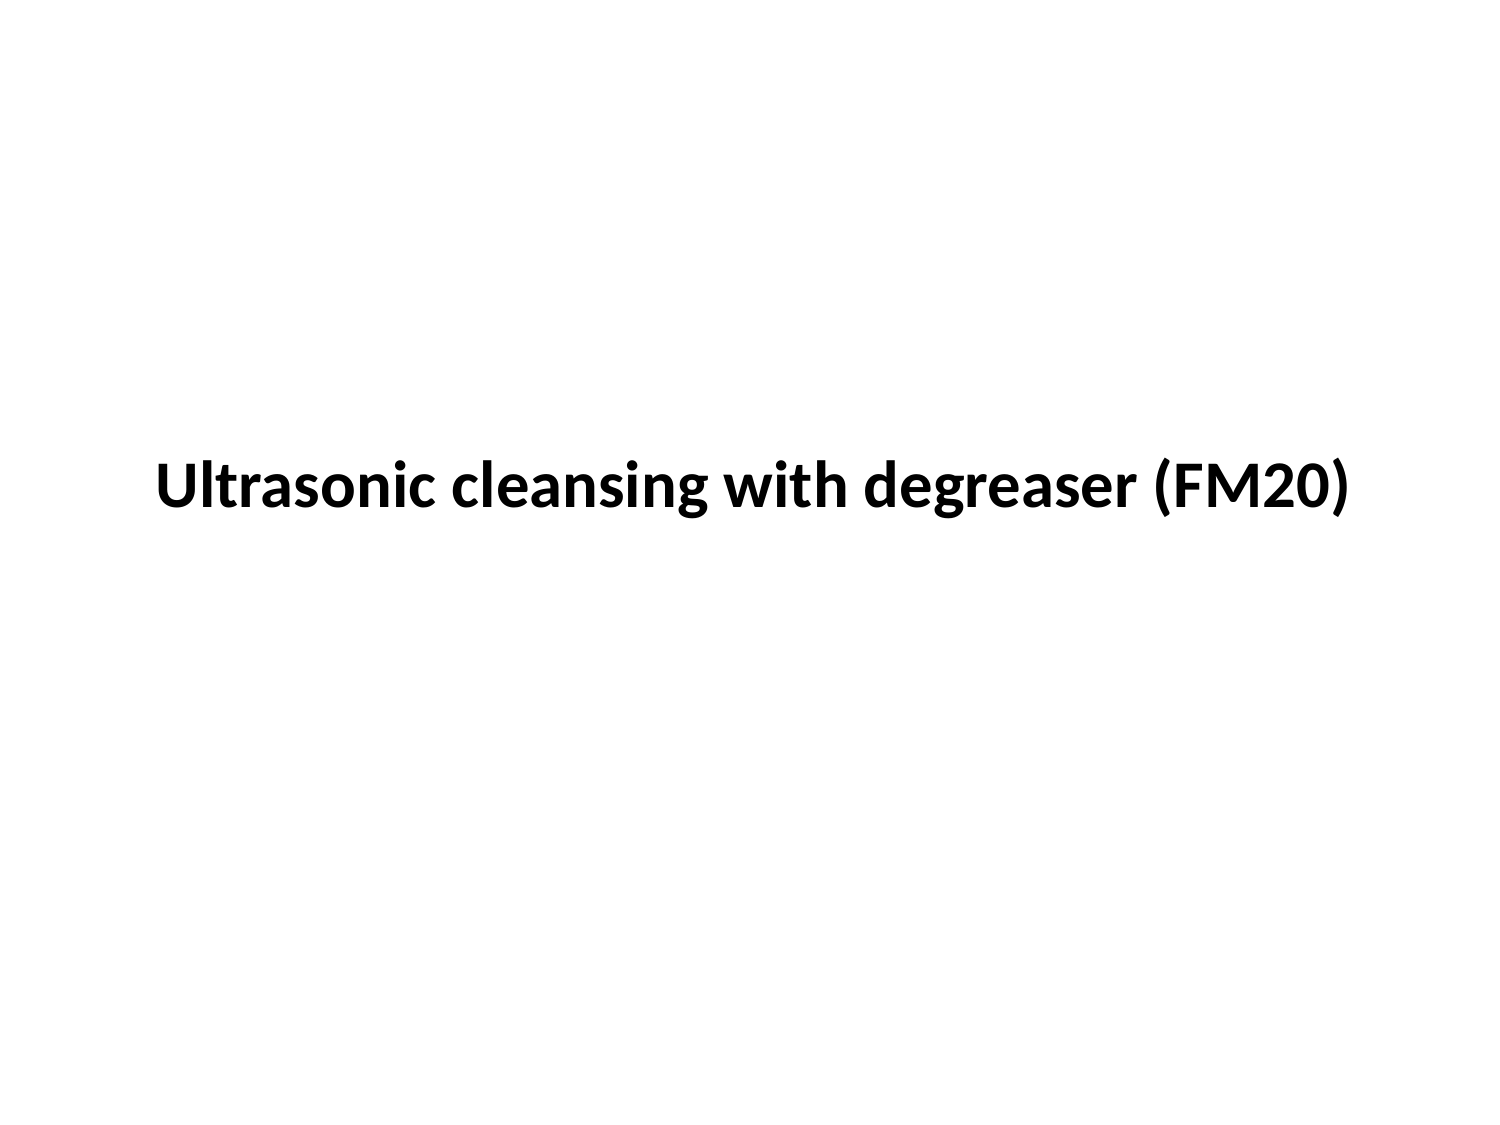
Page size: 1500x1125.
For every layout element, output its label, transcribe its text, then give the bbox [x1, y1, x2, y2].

text_box Ultrasonic cleansing with degreaser (FM20) [140, 433, 1368, 529]
